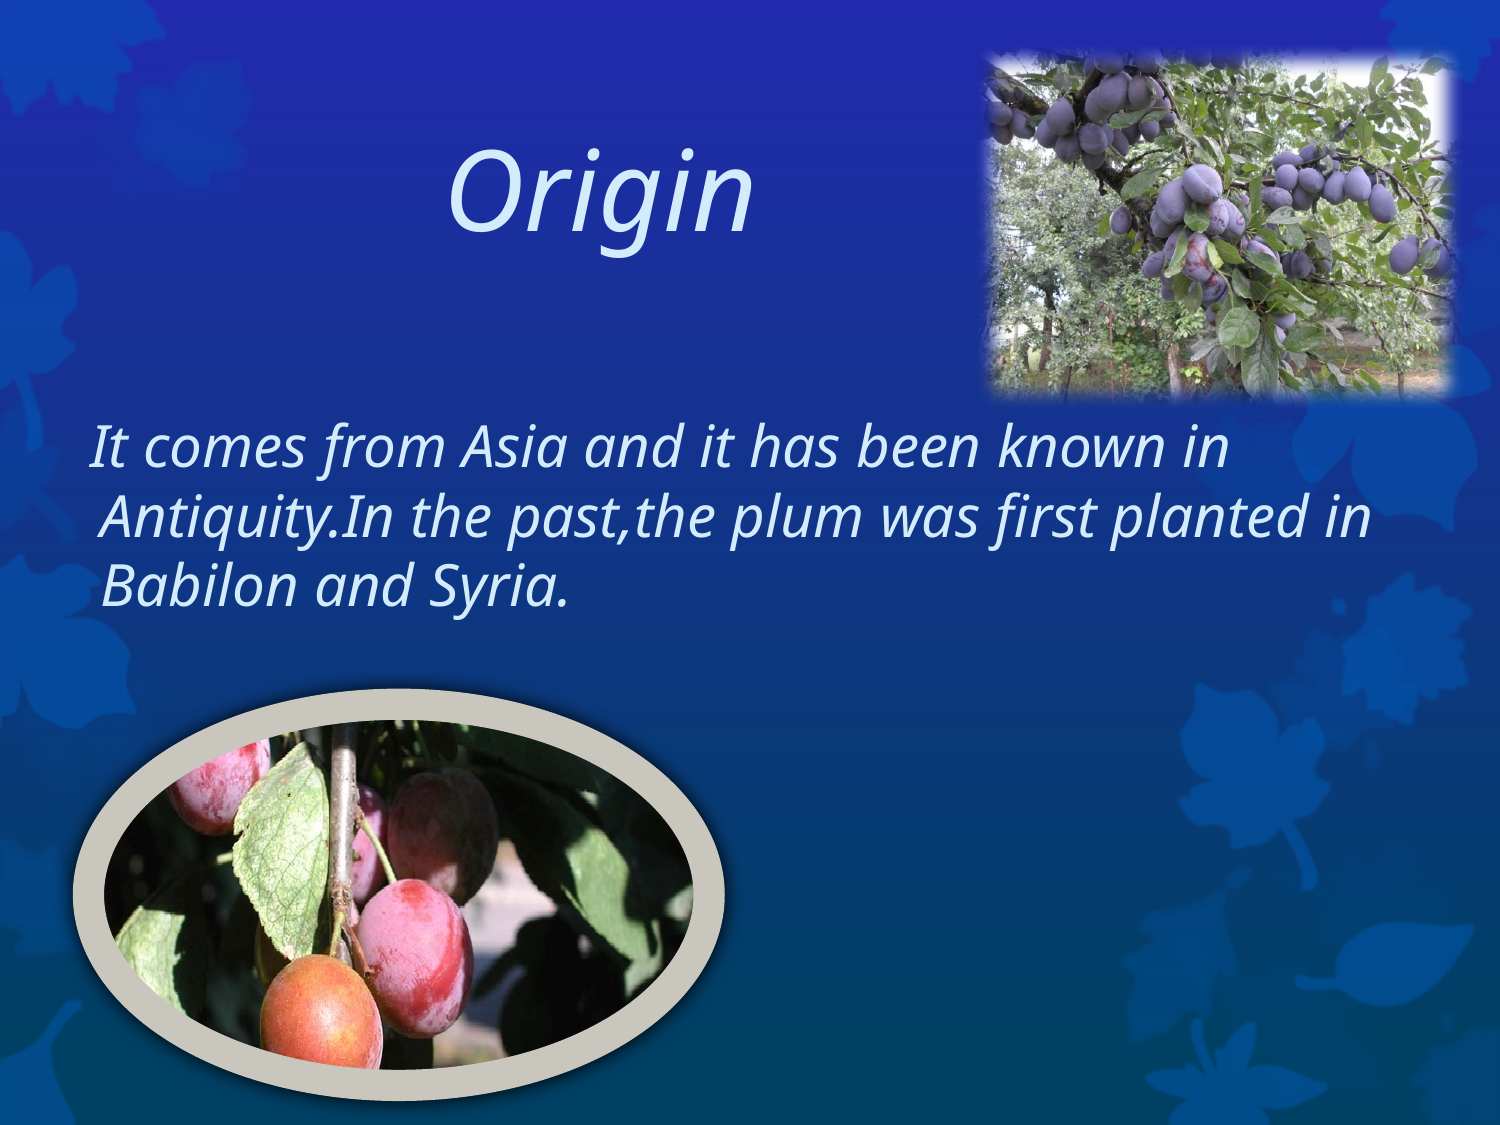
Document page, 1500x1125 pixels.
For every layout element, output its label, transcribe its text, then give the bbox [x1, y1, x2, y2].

picture [87, 703, 710, 1086]
title Origin [165, 110, 968, 219]
picture [973, 42, 1465, 411]
list It comes from Asia and it has been known in Antiquity.In the past,the plum was first planted in Babilon and Syria. [29, 219, 1459, 808]
